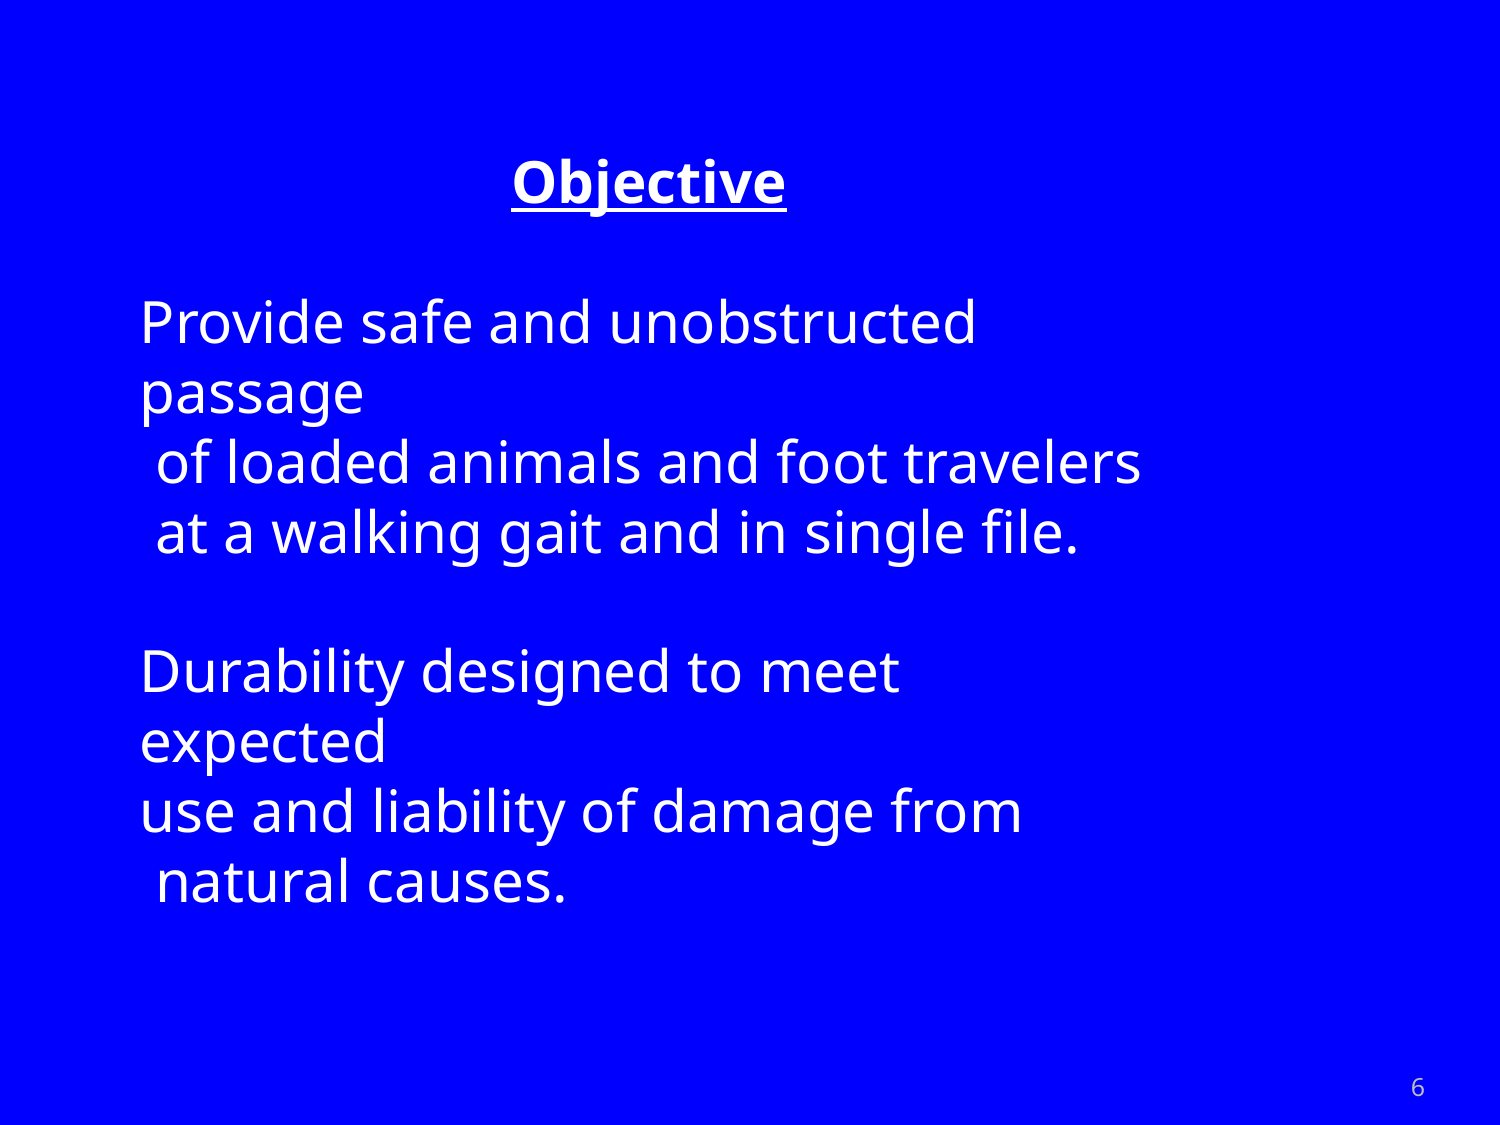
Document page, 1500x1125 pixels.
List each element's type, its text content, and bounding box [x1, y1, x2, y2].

slide_number 6 [1299, 1052, 1425, 1113]
text_box Objective Provide safe and unobstructed passage of loaded animals and foot travelers at a walking gait and in single file. Durability designed to meet expected use and liability of damage from natural causes. [124, 137, 1174, 992]
